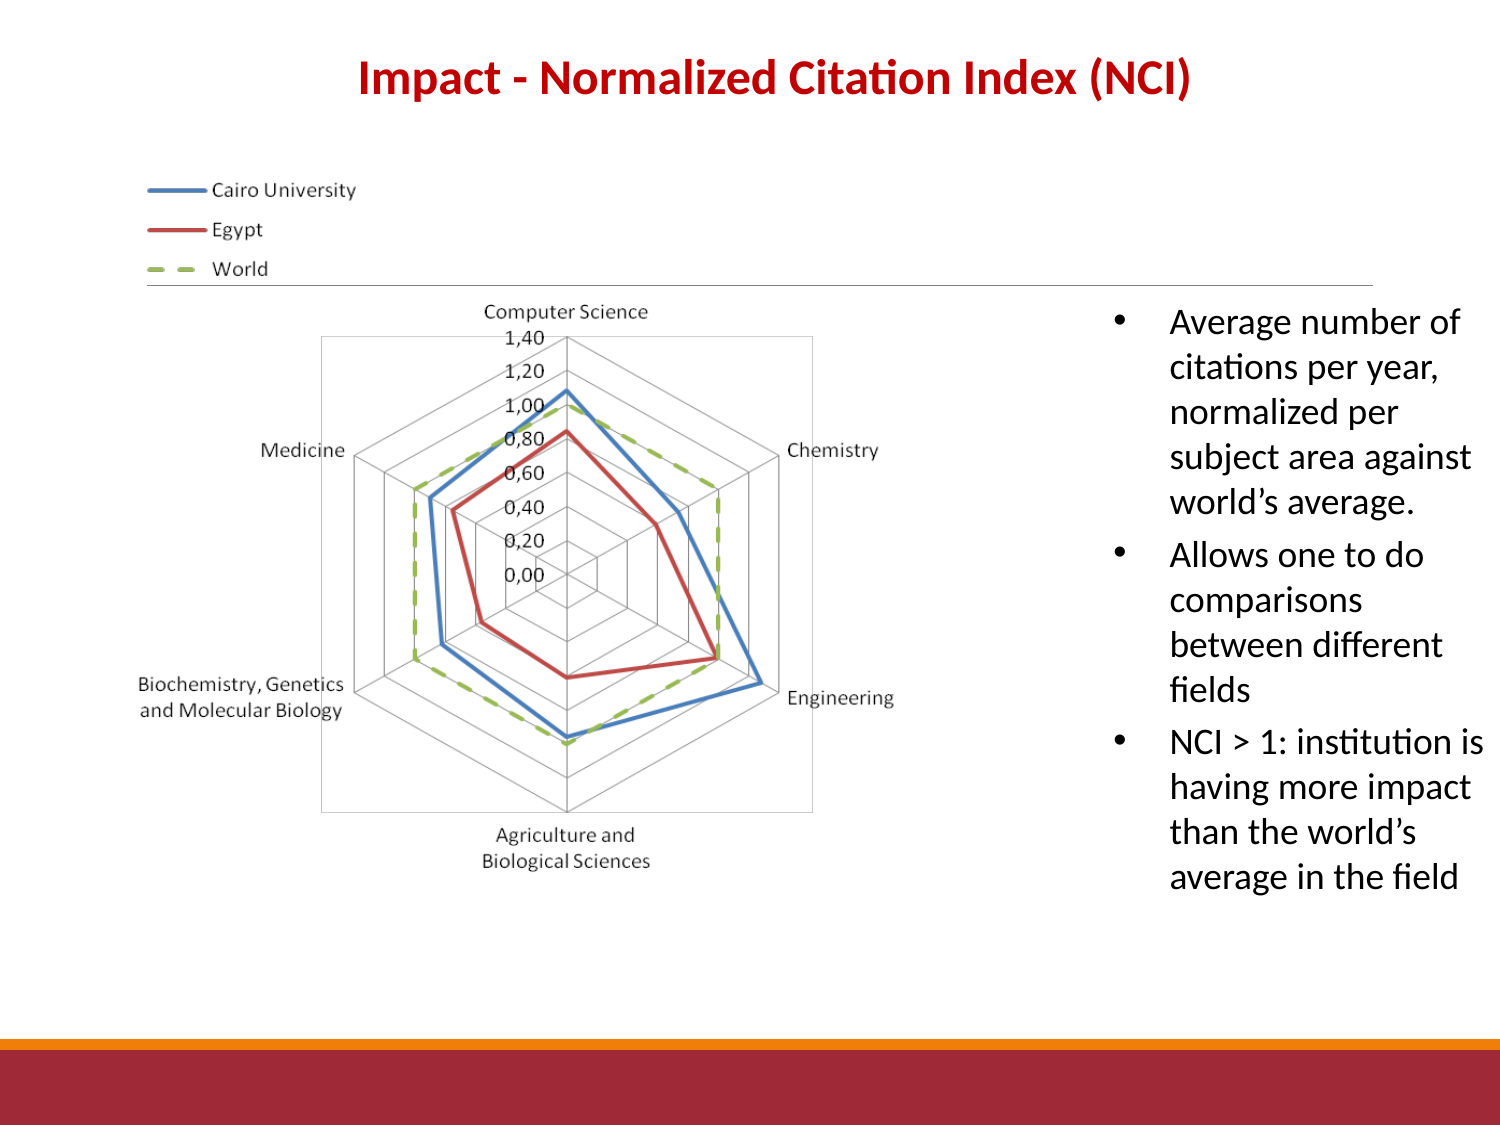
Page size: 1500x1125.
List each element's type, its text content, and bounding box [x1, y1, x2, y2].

picture [86, 124, 1288, 1026]
text_box Impact - Normalized Citation Index (NCI) [50, 37, 1500, 113]
text_box Average number of citations per year, normalized per subject area against world’s average. Allows one to do comparisons between different fields NCI > 1: institution is having more impact than the world’s average in the field [1098, 289, 1500, 1079]
